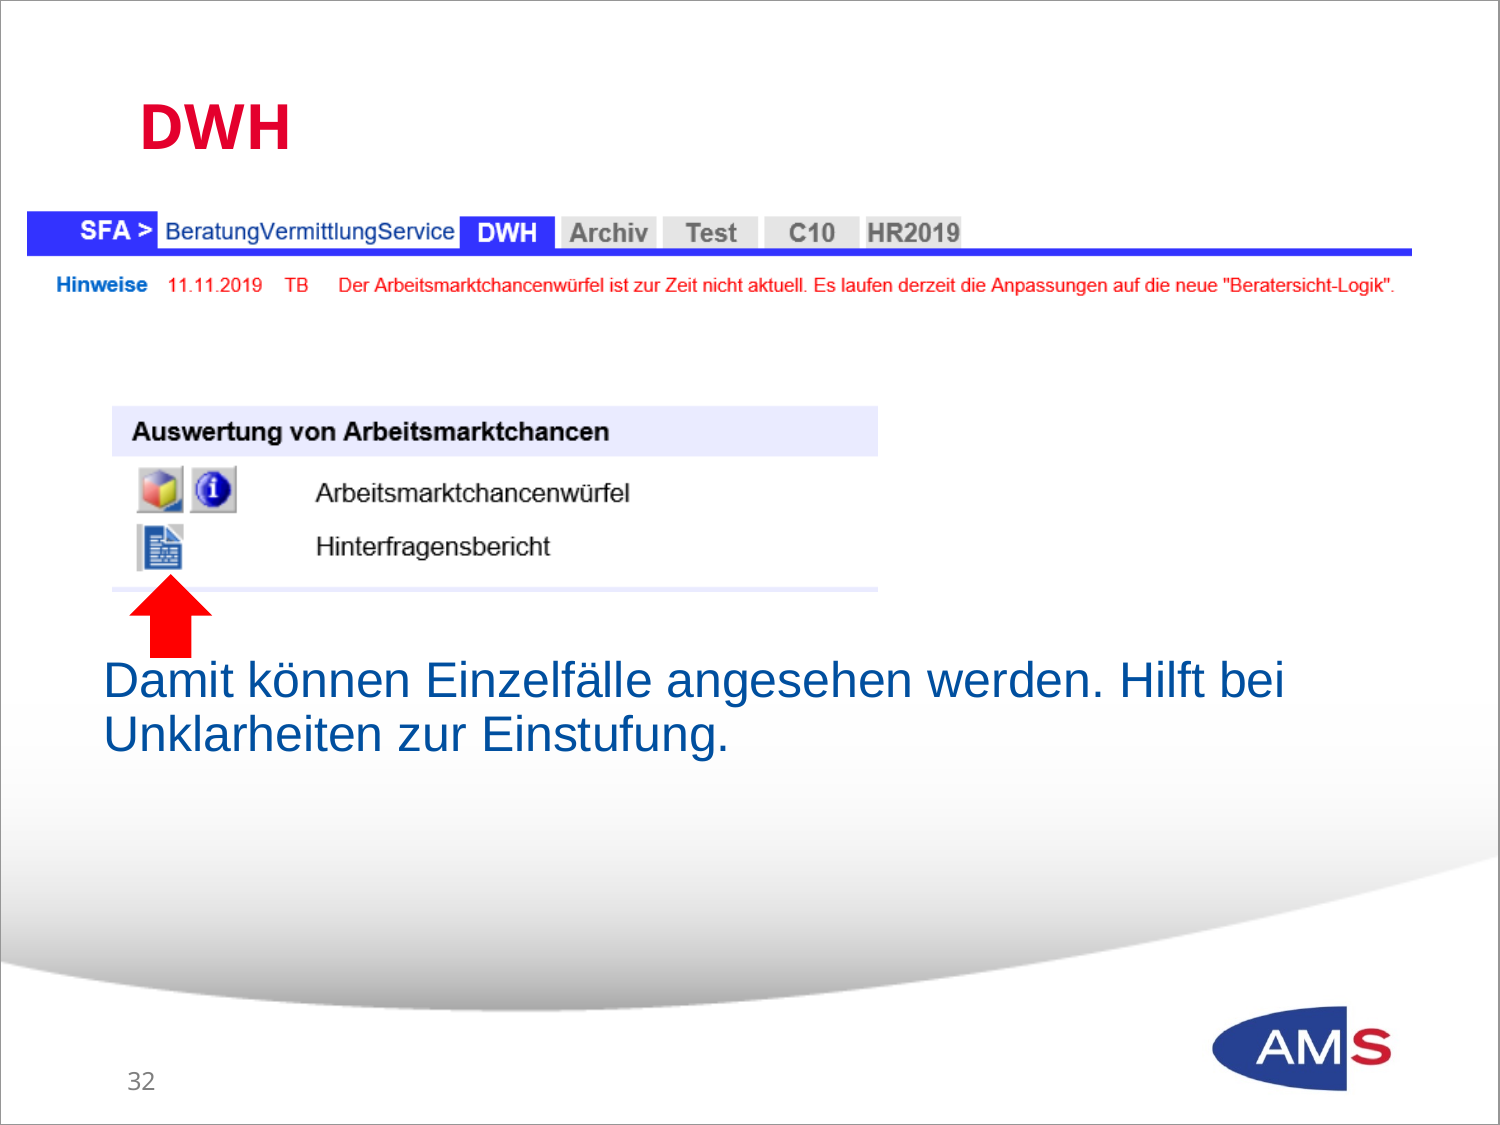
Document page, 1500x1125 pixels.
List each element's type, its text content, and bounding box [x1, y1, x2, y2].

list Damit können Einzelfälle angesehen werden. Hilft bei Unklarheiten zur Einstufung. [88, 322, 1412, 976]
picture [1, 1, 1498, 1124]
slide_number 31 [112, 1057, 463, 1118]
title DWH [123, 66, 1390, 184]
text_box [129, 601, 213, 658]
